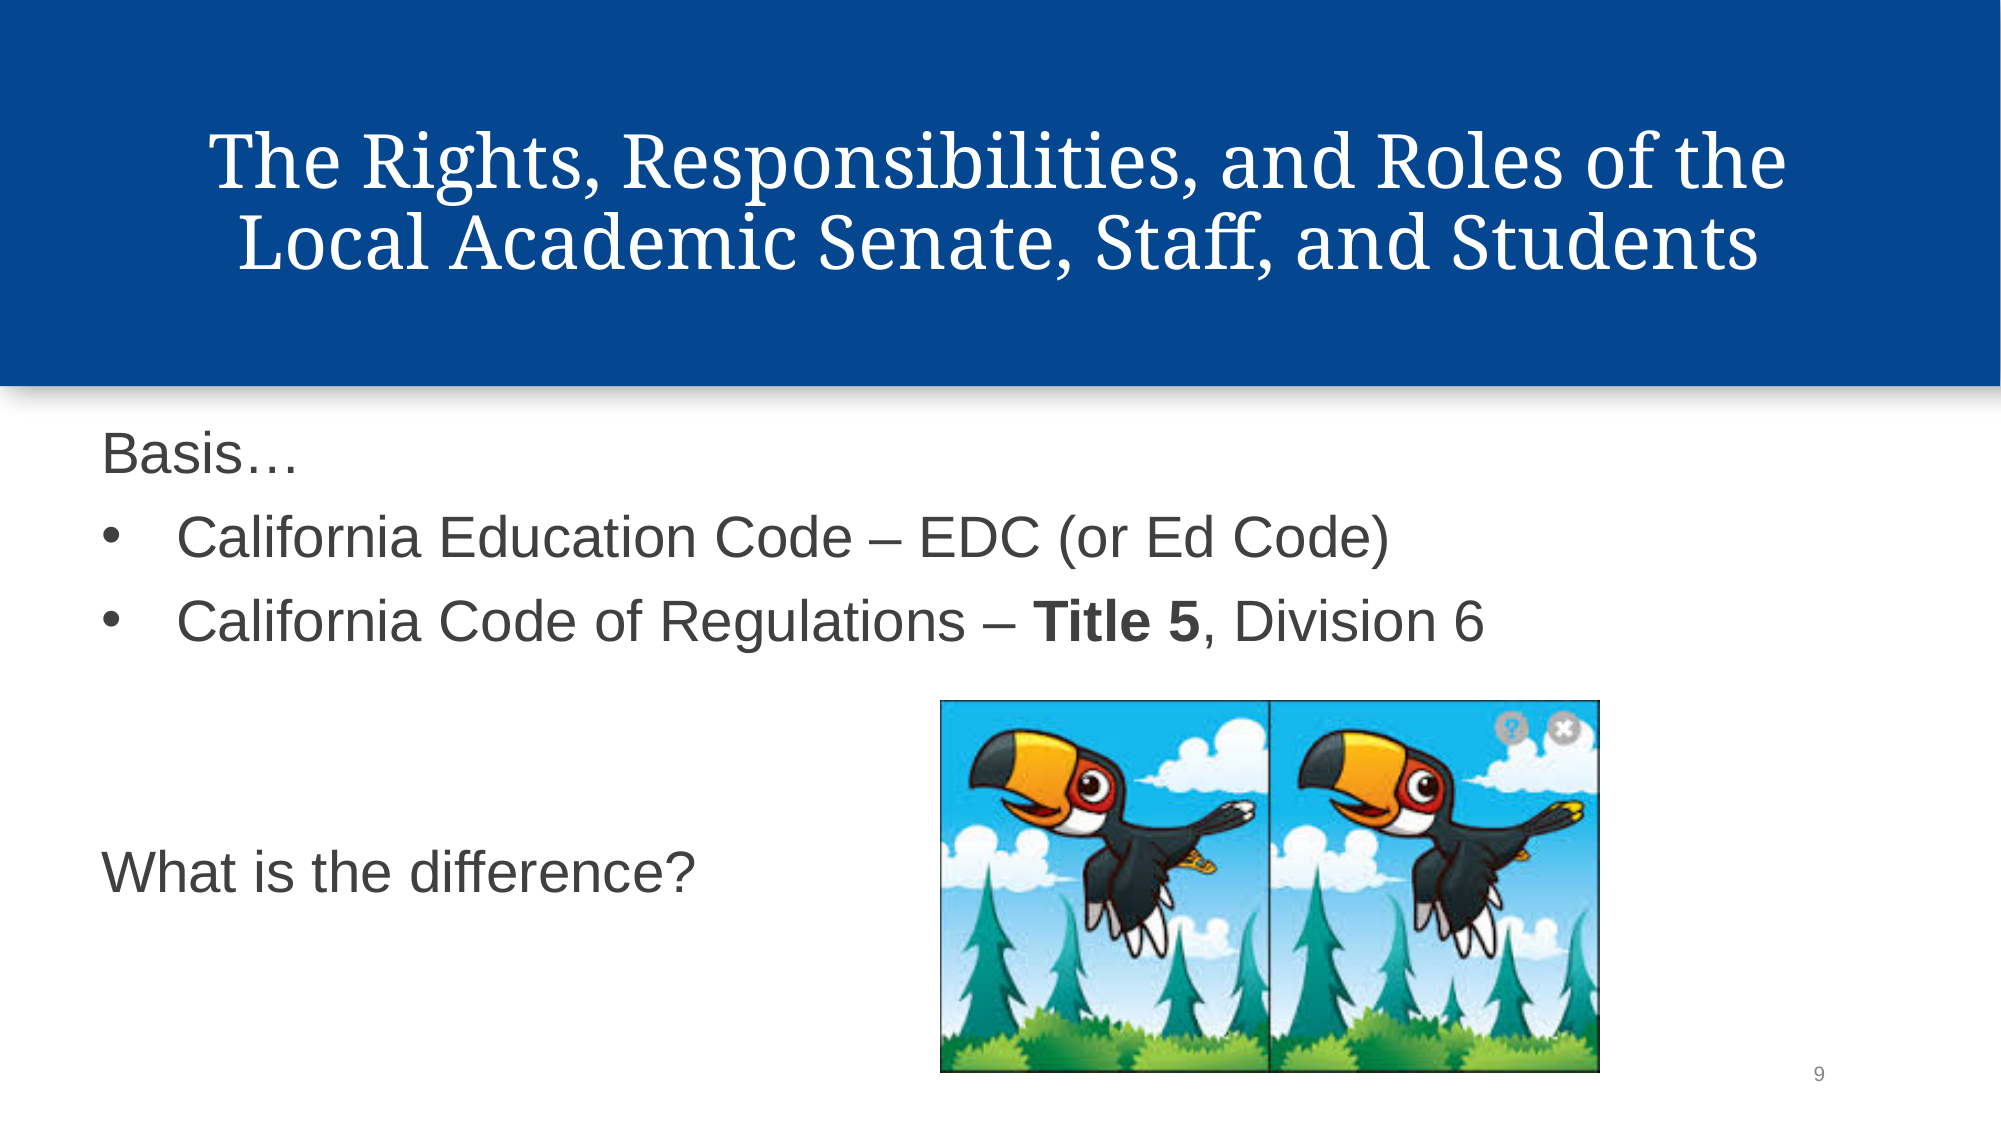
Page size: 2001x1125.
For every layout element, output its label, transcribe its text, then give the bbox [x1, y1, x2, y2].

title The Rights, Responsibilities, and Roles of the Local Academic Senate, Staff, and Students [174, 66, 1825, 343]
slide_number 9 [1374, 1042, 1825, 1103]
picture [940, 700, 1600, 1073]
list Basis… California Education Code – EDC (or Ed Code) California Code of Regulations – Title 5, Division 6 What is the difference? [86, 415, 1906, 1043]
